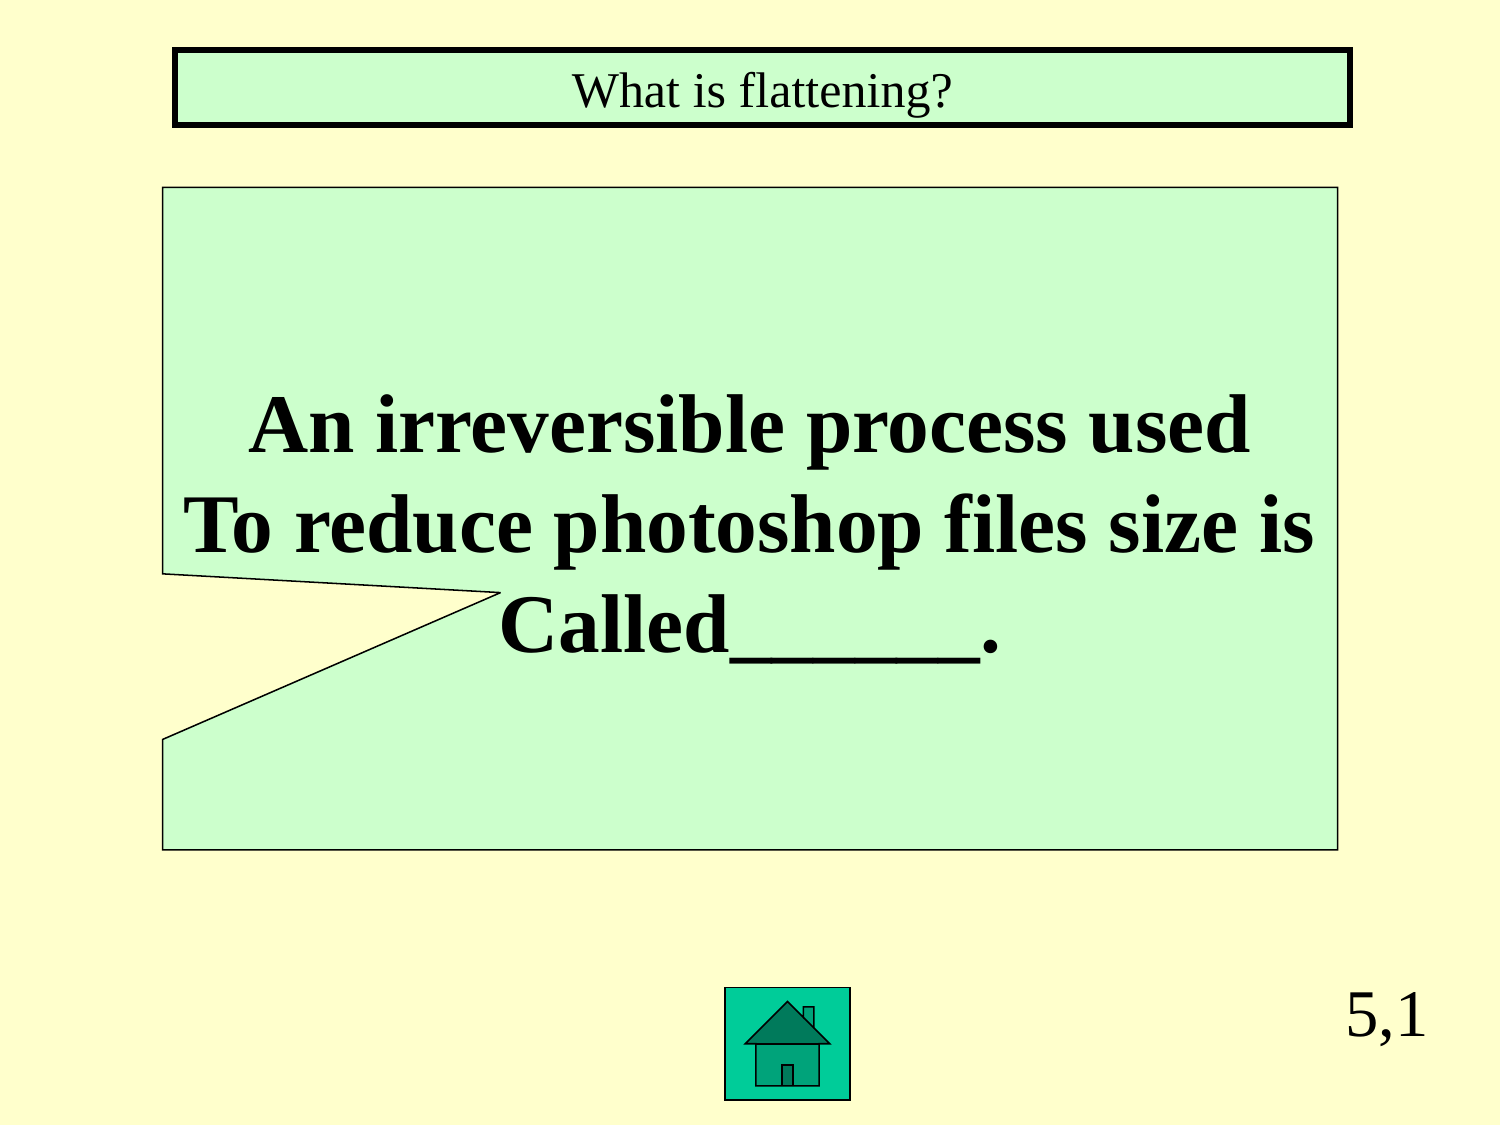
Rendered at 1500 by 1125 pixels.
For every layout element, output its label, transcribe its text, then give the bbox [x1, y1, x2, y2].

text_box An irreversible process used To reduce photoshop files size is Called______. [162, 187, 1338, 850]
text_box What is flattening? [174, 49, 1350, 125]
subtitle 5,1 [1274, 962, 1500, 1125]
text_box [725, 987, 851, 1101]
